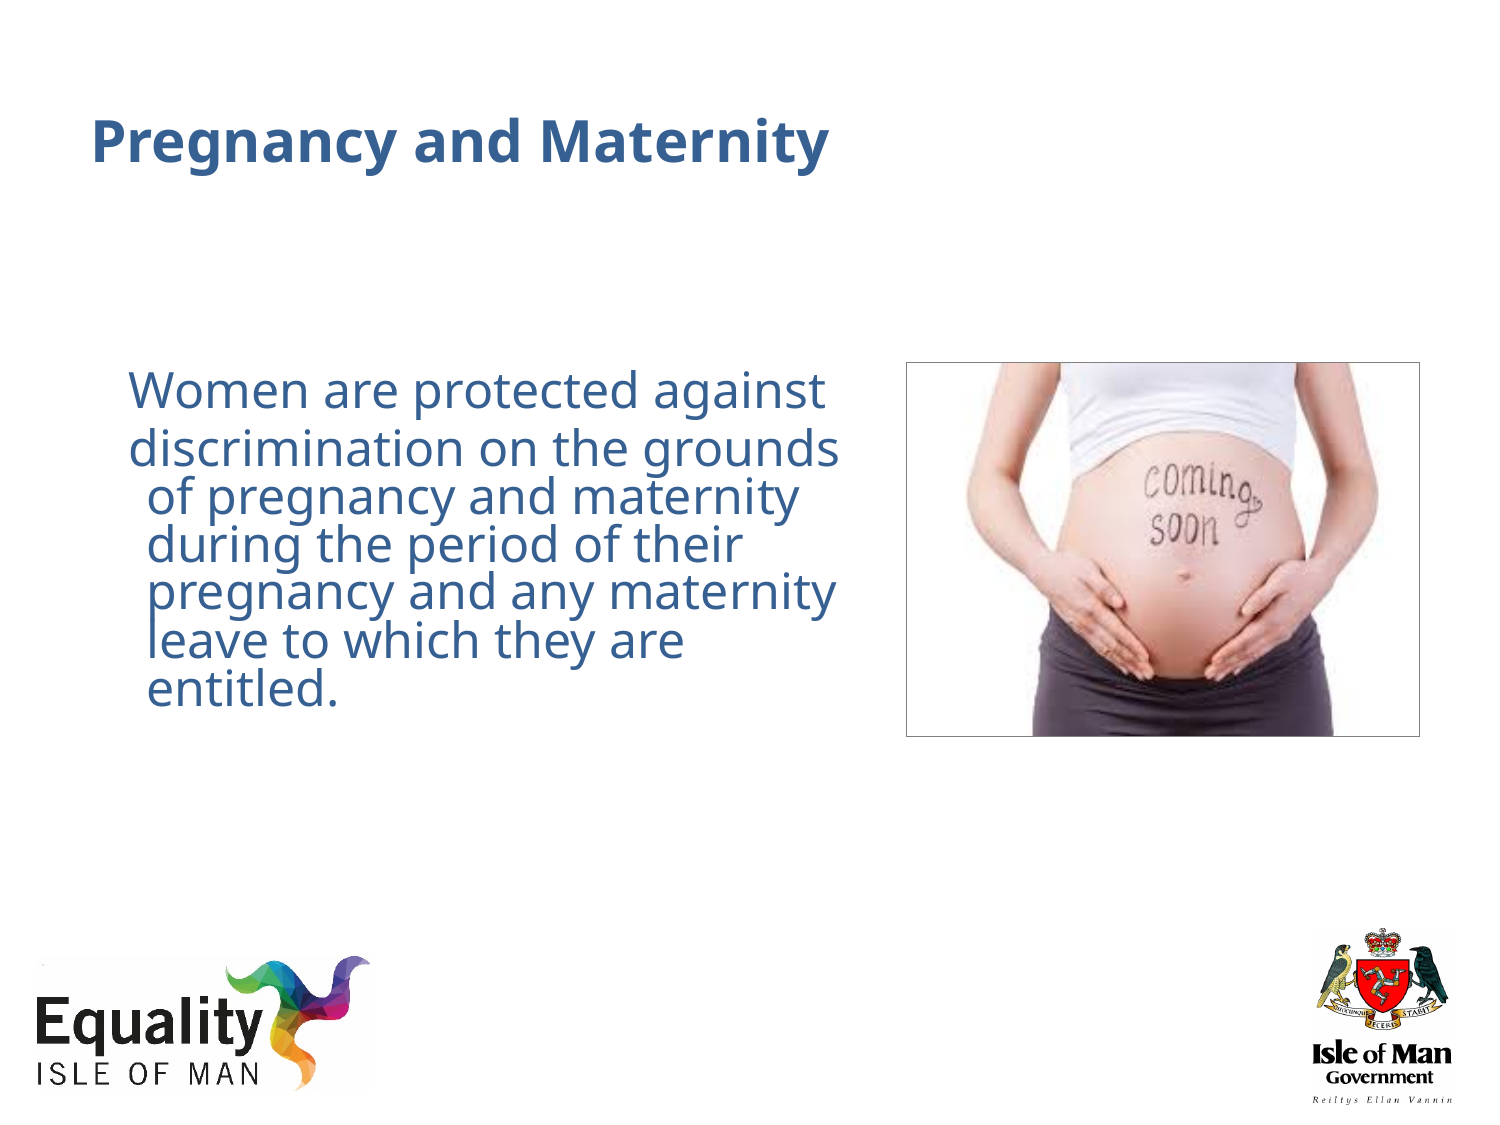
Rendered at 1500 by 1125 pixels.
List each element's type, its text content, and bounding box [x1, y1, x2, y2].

list Women are protected against discrimination on the grounds of pregnancy and maternity during the period of their pregnancy and any maternity leave to which they are entitled. [75, 362, 907, 1005]
picture [37, 956, 370, 1092]
picture [1312, 928, 1467, 1119]
picture [906, 362, 1420, 737]
title Pregnancy and Maternity [75, 45, 1425, 233]
